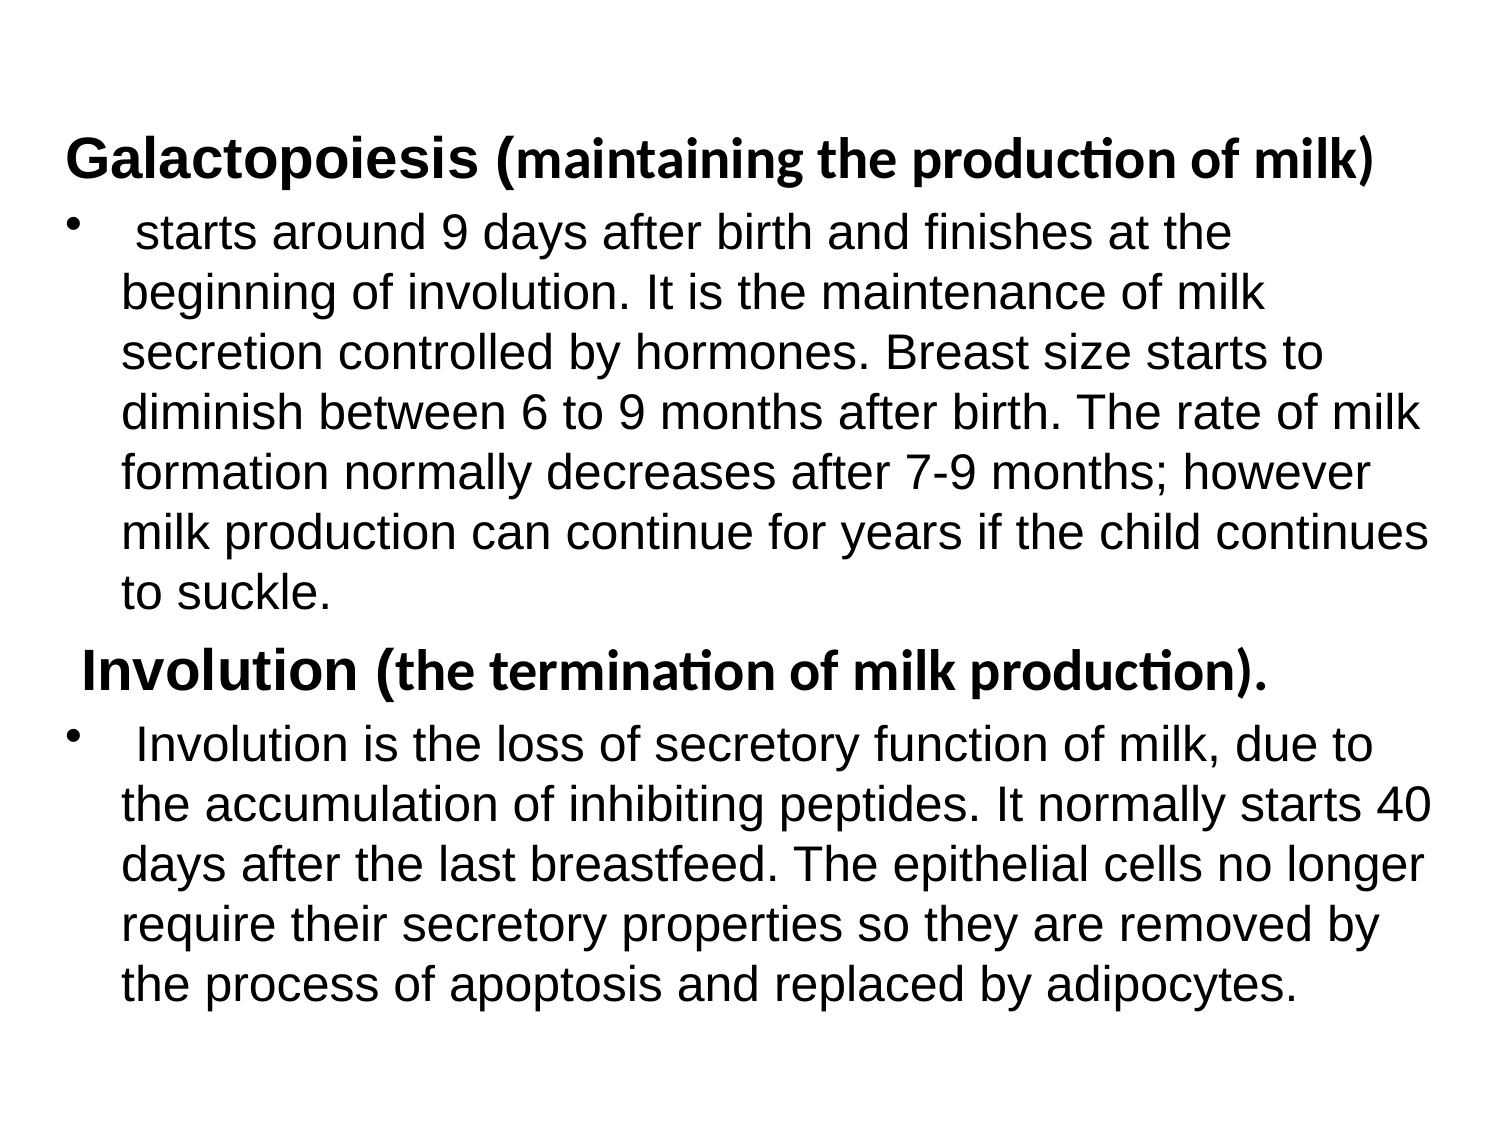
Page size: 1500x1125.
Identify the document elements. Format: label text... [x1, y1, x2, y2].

list Galactopoiesis (maintaining the production of milk) starts around 9 days after birth and finishes at the beginning of involution. It is the maintenance of milk secretion controlled by hormones. Breast size starts to diminish between 6 to 9 months after birth. The rate of milk formation normally decreases after 7-9 months; however milk production can continue for years if the child continues to suckle. Involution (the termination of milk production). Involution is the loss of secretory function of milk, due to the accumulation of inhibiting peptides. It normally starts 40 days after the last breastfeed. The epithelial cells no longer require their secretory properties so they are removed by the process of apoptosis and replaced by adipocytes. [49, 112, 1463, 1076]
